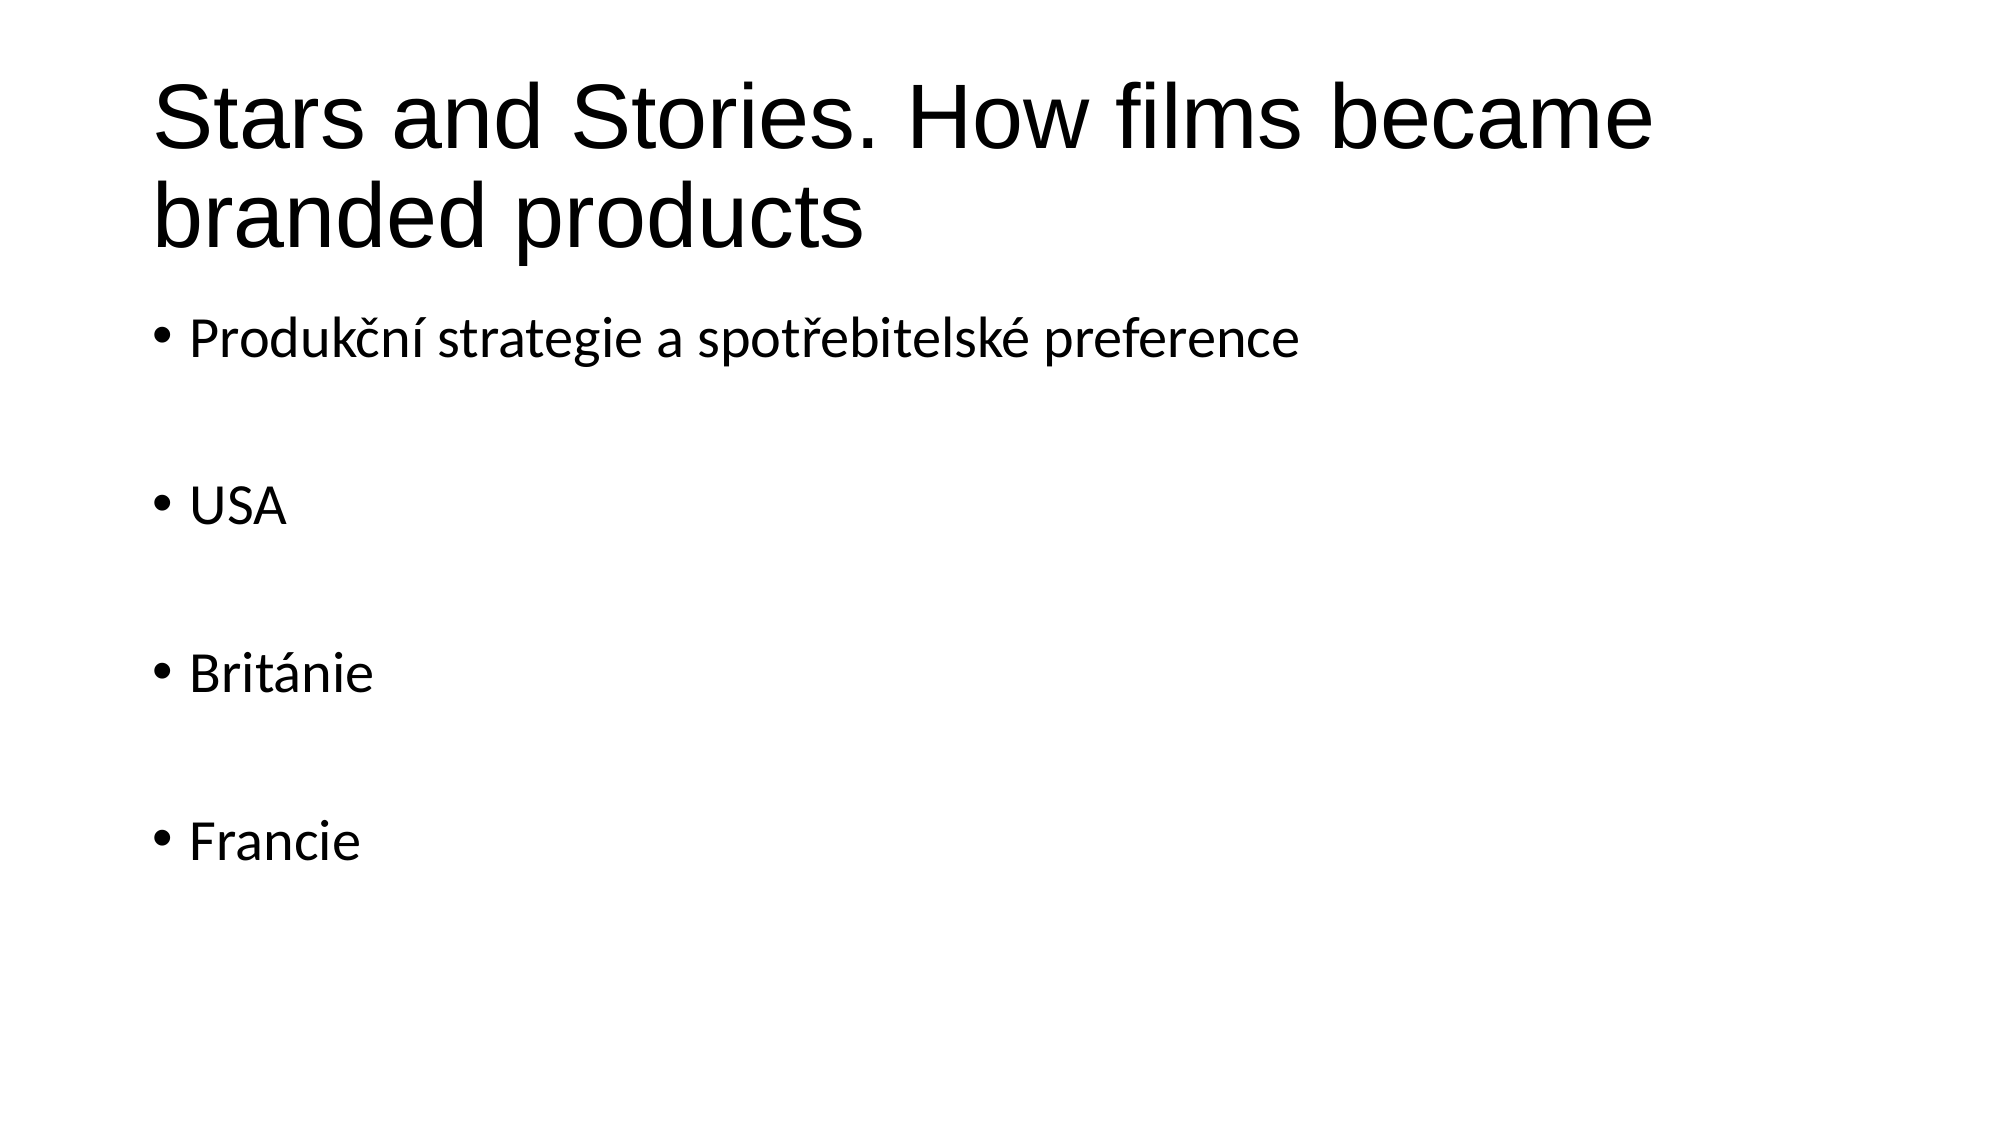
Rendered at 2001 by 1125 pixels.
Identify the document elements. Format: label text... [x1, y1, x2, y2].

list Produkční strategie a spotřebitelské preference USA Británie Francie [137, 299, 1863, 1014]
title Stars and Stories. How films became branded products [137, 59, 1863, 278]
